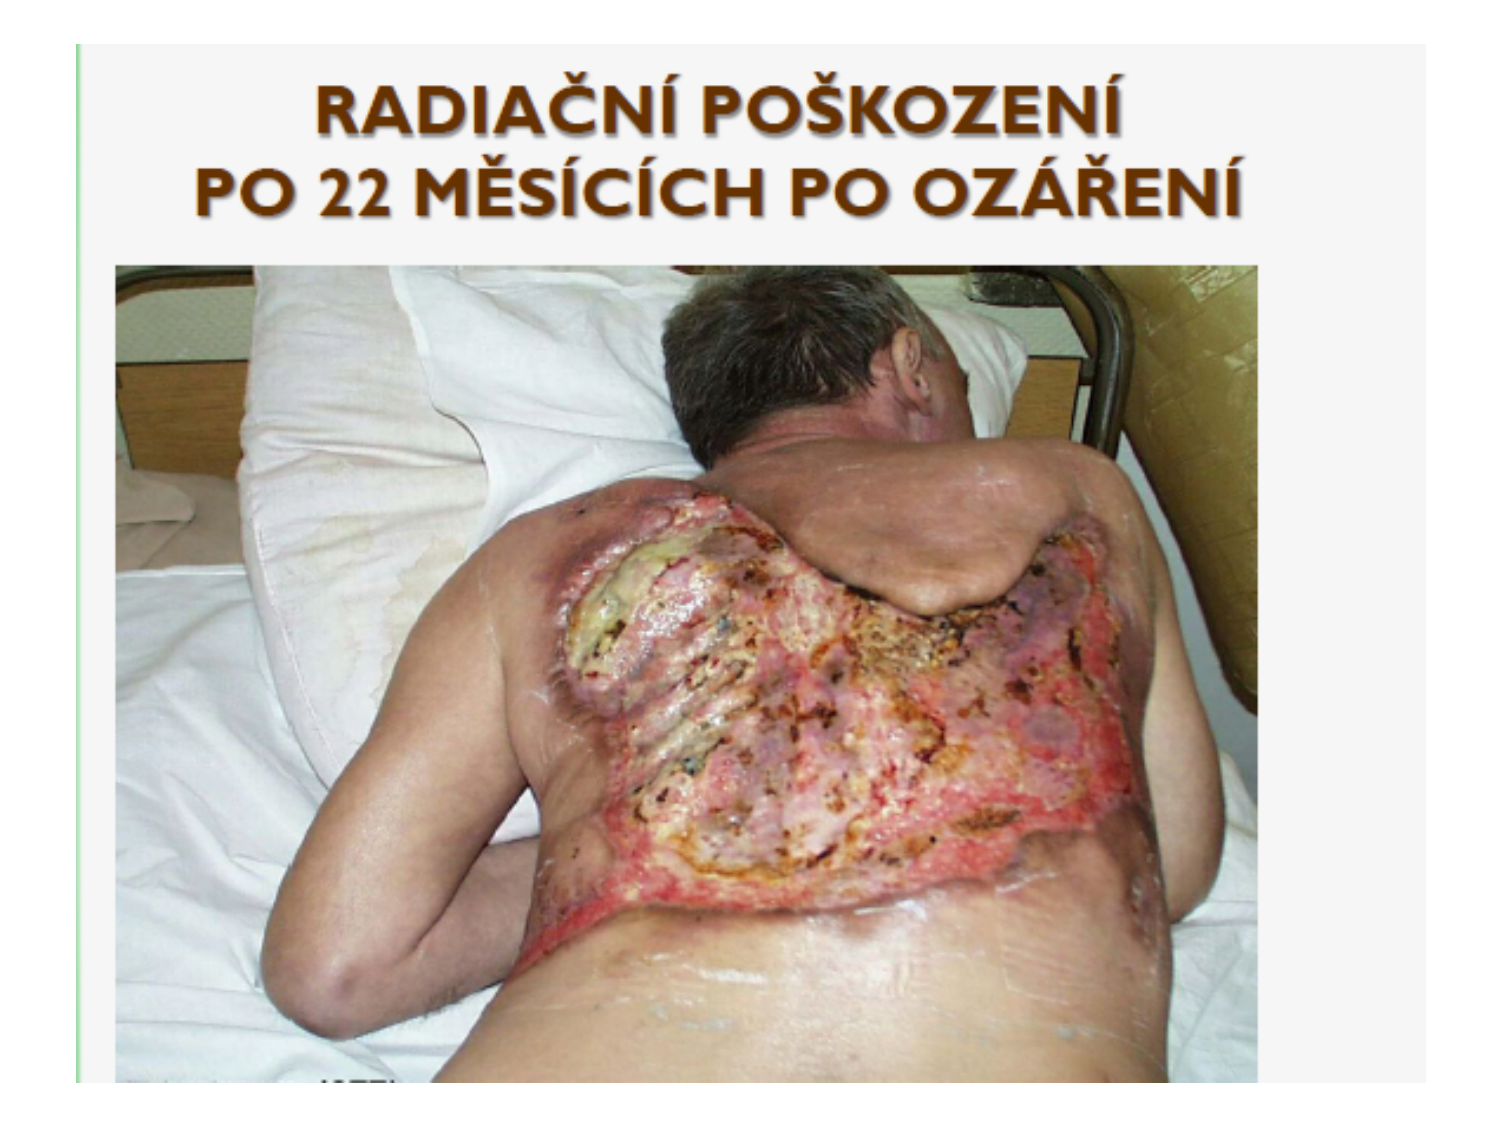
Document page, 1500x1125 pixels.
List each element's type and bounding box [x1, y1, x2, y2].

picture [76, 44, 1426, 1083]
